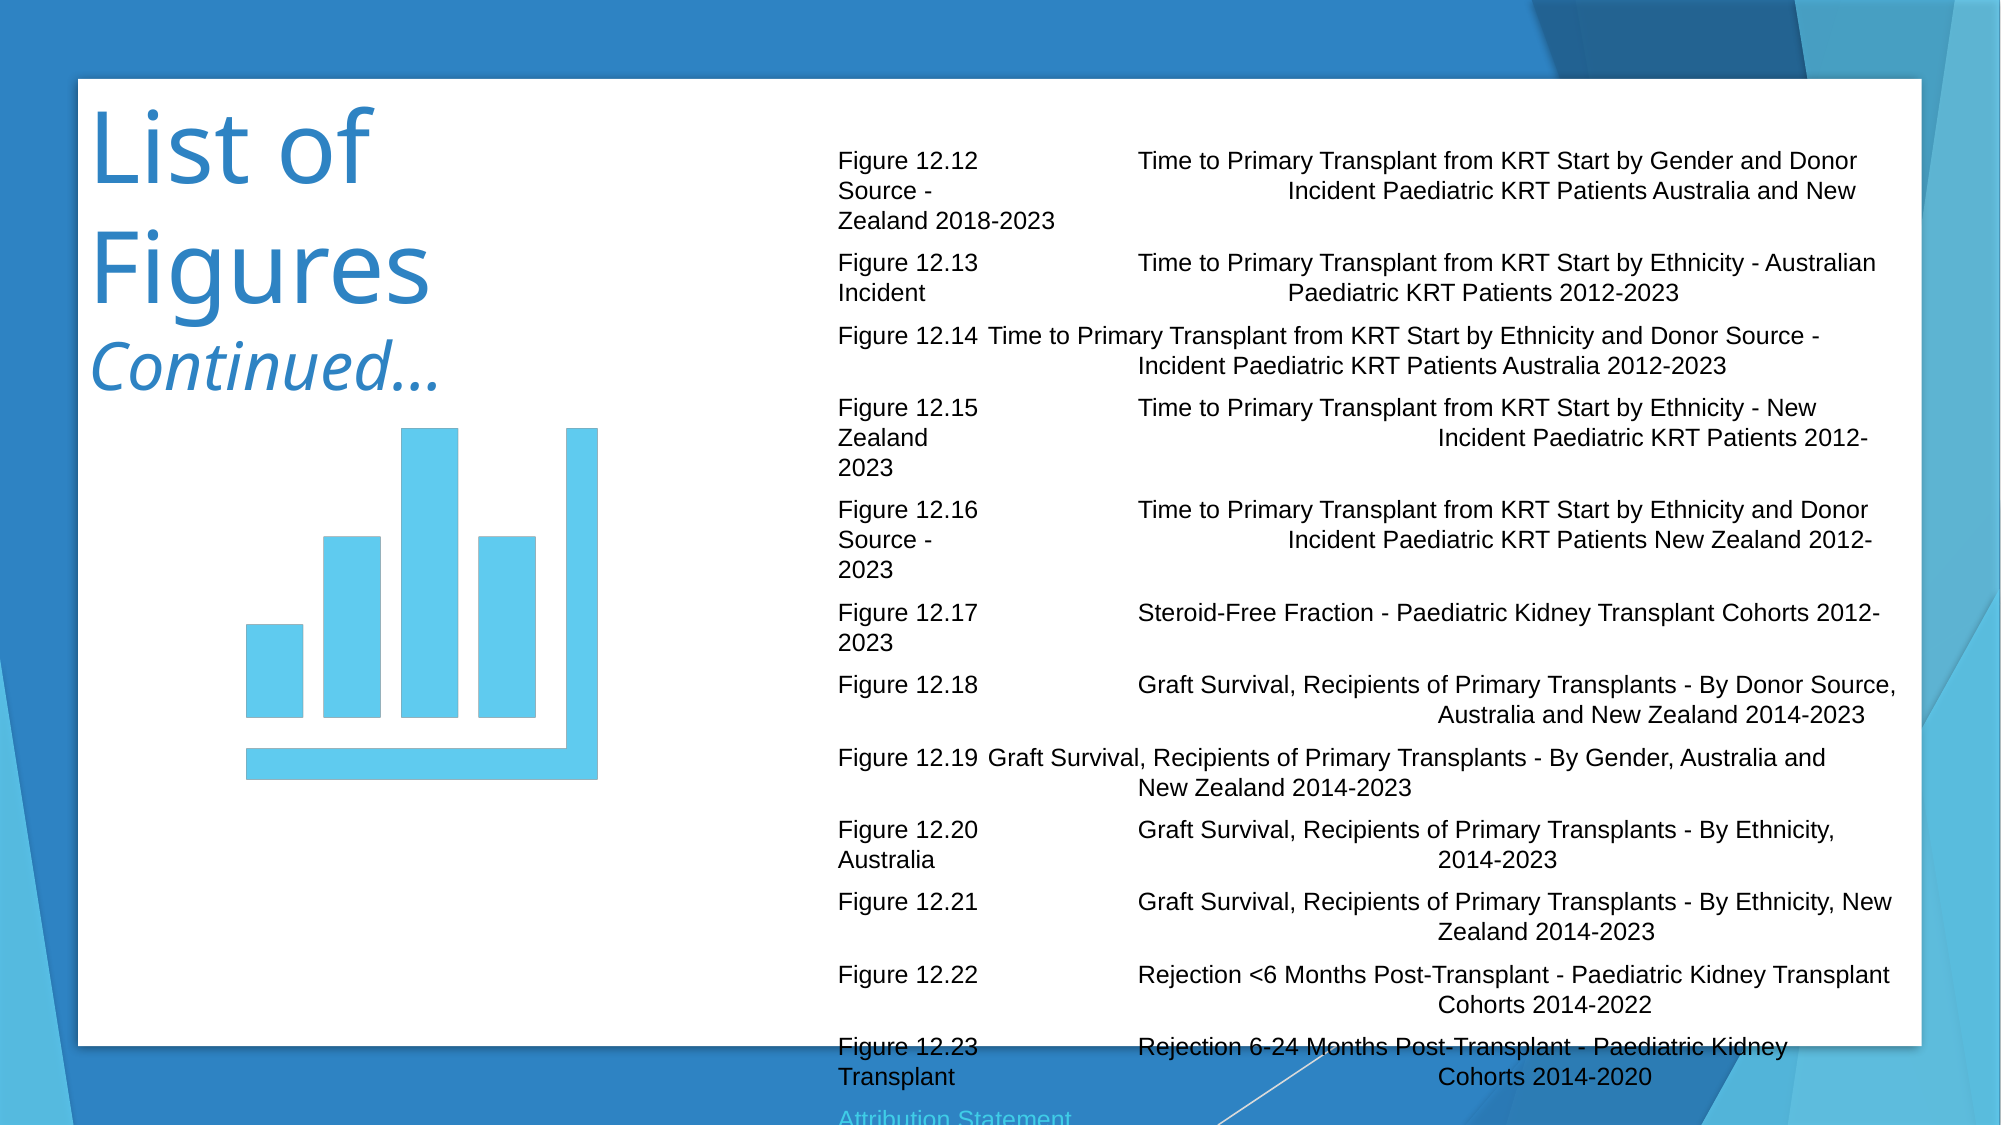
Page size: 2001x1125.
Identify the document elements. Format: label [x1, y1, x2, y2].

picture [174, 356, 670, 852]
text_box [0, 0, 2000, 1125]
